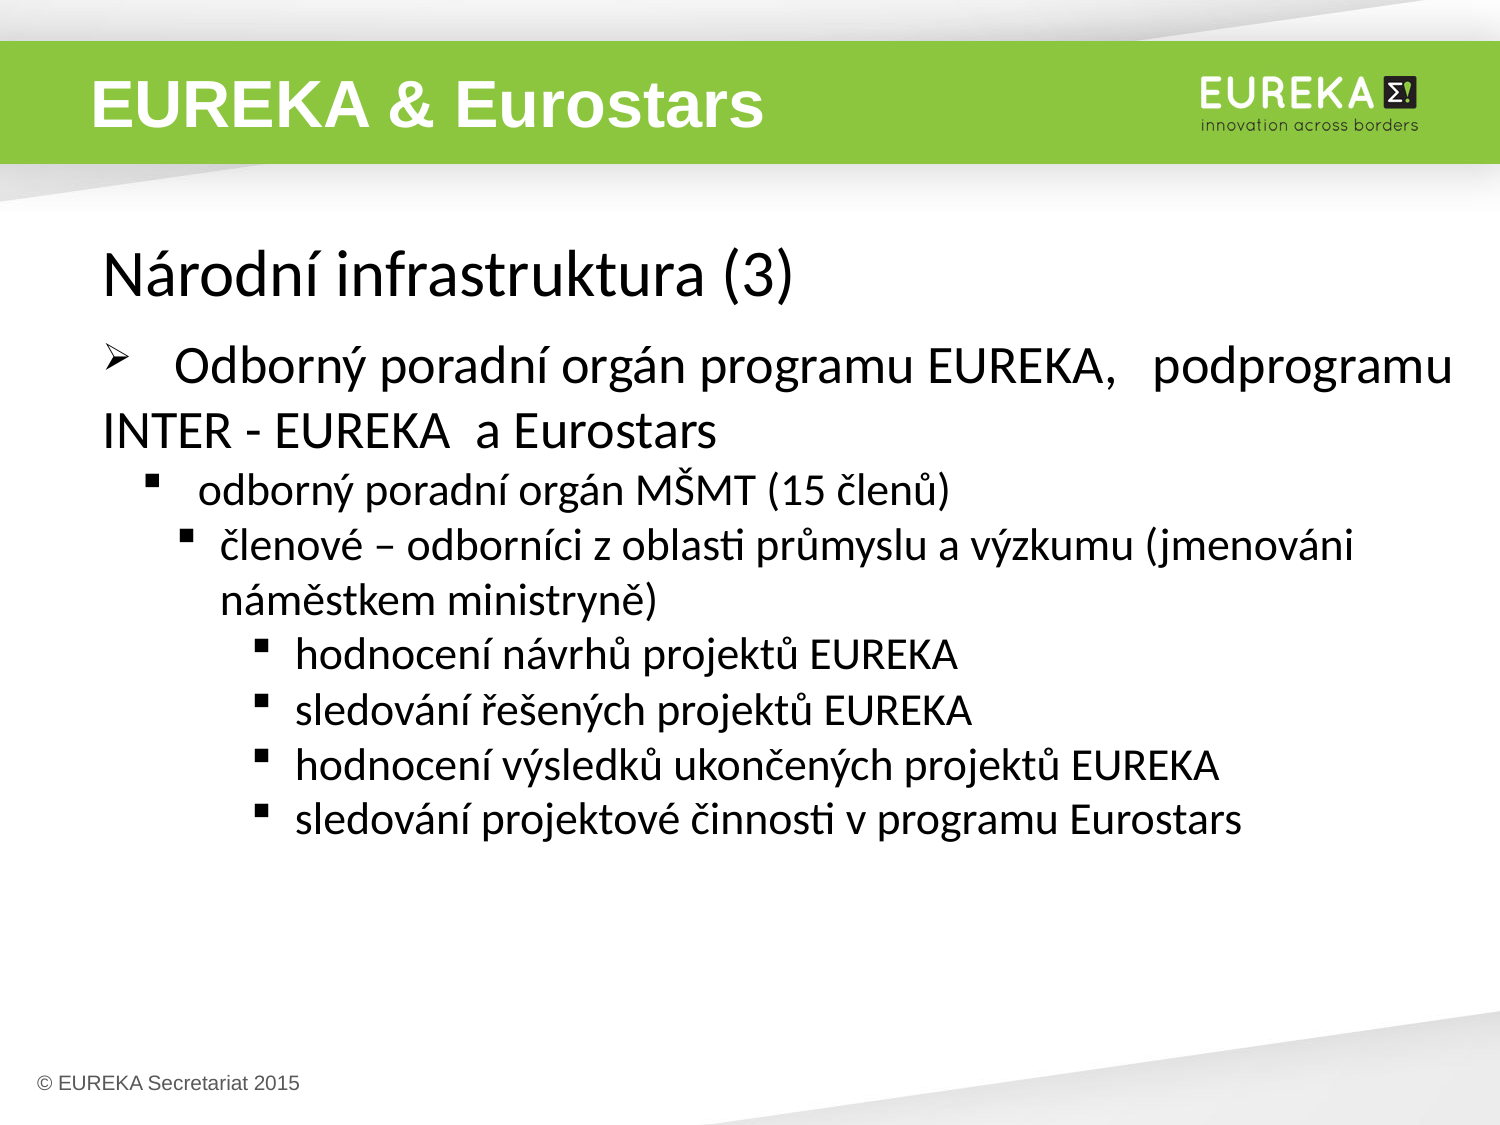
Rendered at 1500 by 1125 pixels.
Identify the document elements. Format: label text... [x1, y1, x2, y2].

title EUREKA & Eurostars [75, 45, 1185, 157]
text_box Národní infrastruktura (3) Odborný poradní orgán programu EUREKA, podprogramu INTER - EUREKA a Eurostars odborný poradní orgán MŠMT (15 členů) členové – odborníci z oblasti průmyslu a výzkumu (jmenováni náměstkem ministryně) hodnocení návrhů projektů EUREKA sledování řešených projektů EUREKA hodnocení výsledků ukončených projektů EUREKA sledování projektové činnosti v programu Eurostars [87, 222, 1469, 852]
picture [0, 0, 1500, 1125]
